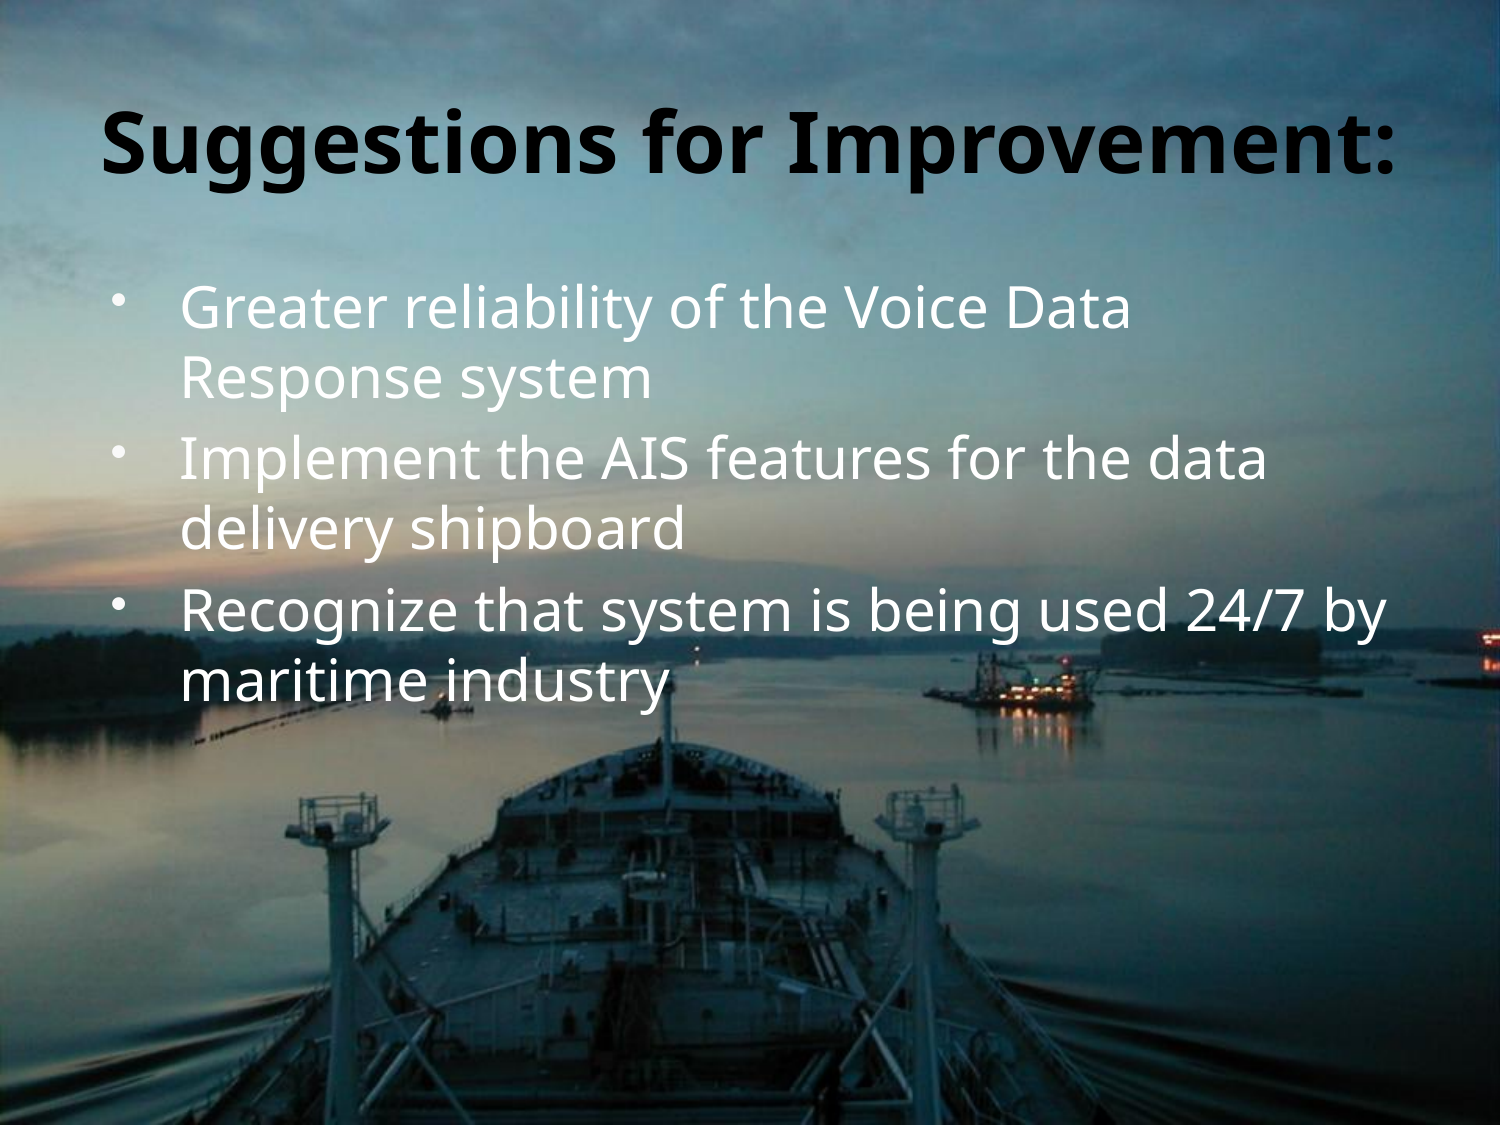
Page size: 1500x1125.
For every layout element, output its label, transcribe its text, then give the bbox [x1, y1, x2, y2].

picture [0, 0, 1500, 1125]
title Suggestions for Improvement: [75, 45, 1425, 233]
list Greater reliability of the Voice Data Response system Implement the AIS features for the data delivery shipboard Recognize that system is being used 24/7 by maritime industry [75, 262, 1425, 1035]
